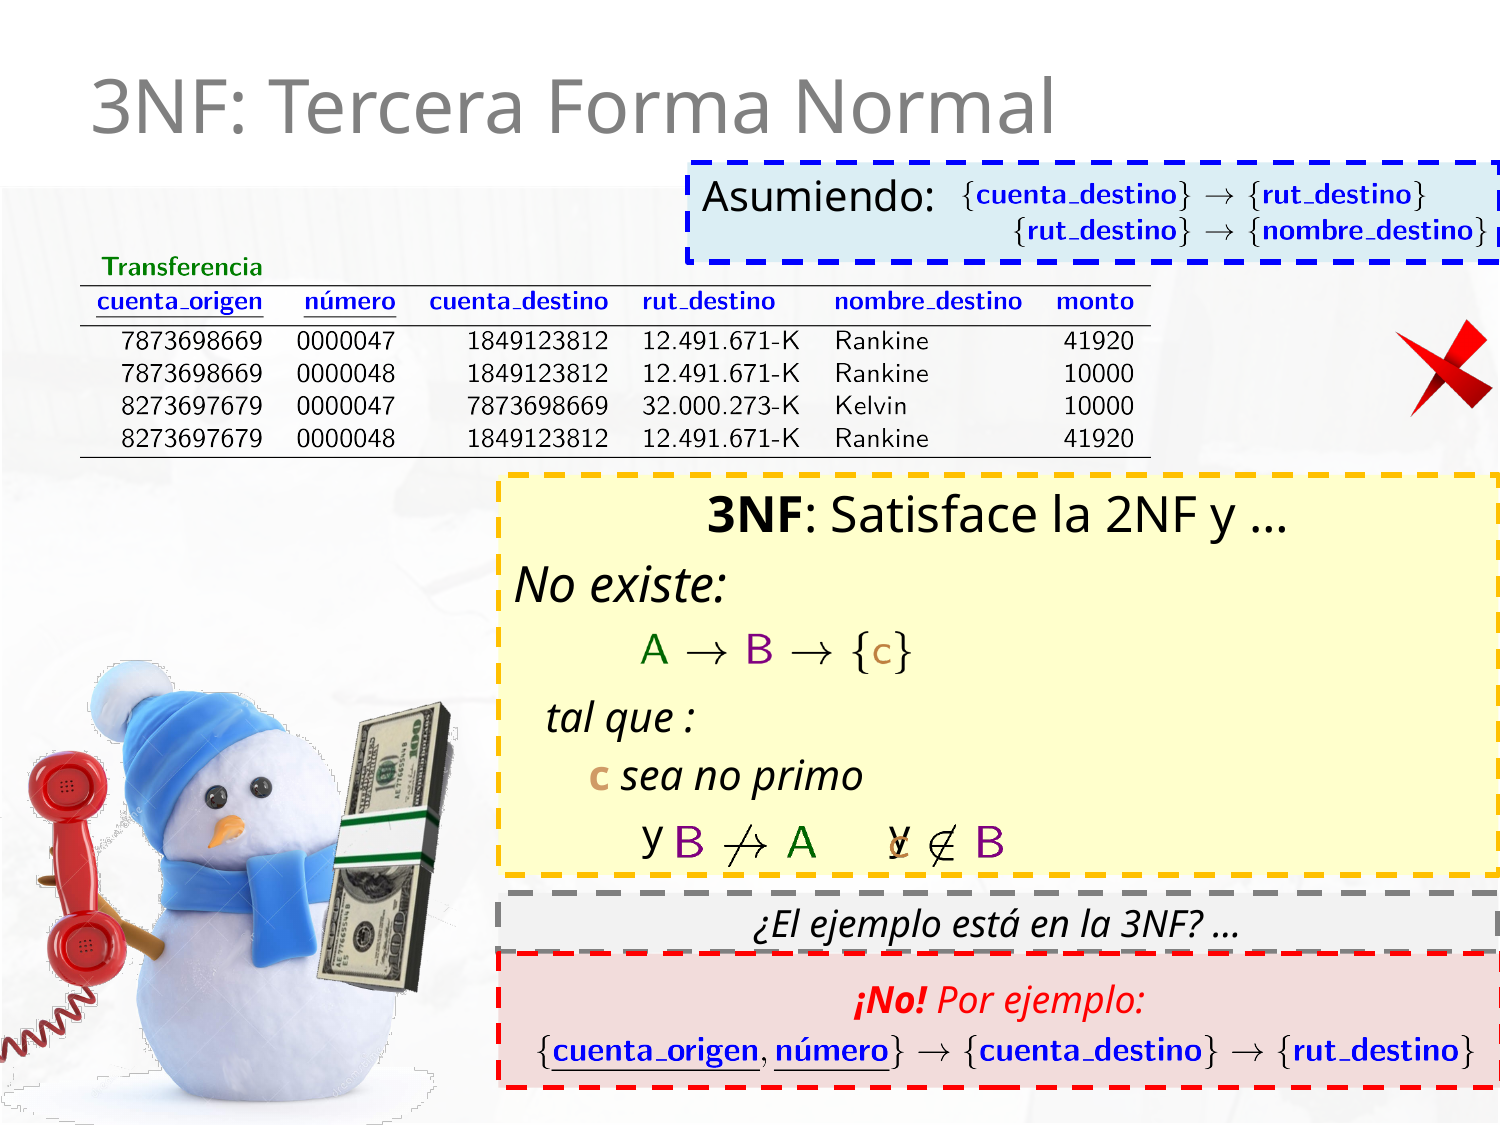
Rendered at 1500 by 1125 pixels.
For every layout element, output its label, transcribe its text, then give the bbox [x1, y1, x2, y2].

title 3NF: Tercera Forma Normal [75, 45, 1425, 163]
picture [0, 181, 1500, 1125]
text_box Asumiendo: [687, 162, 1500, 184]
